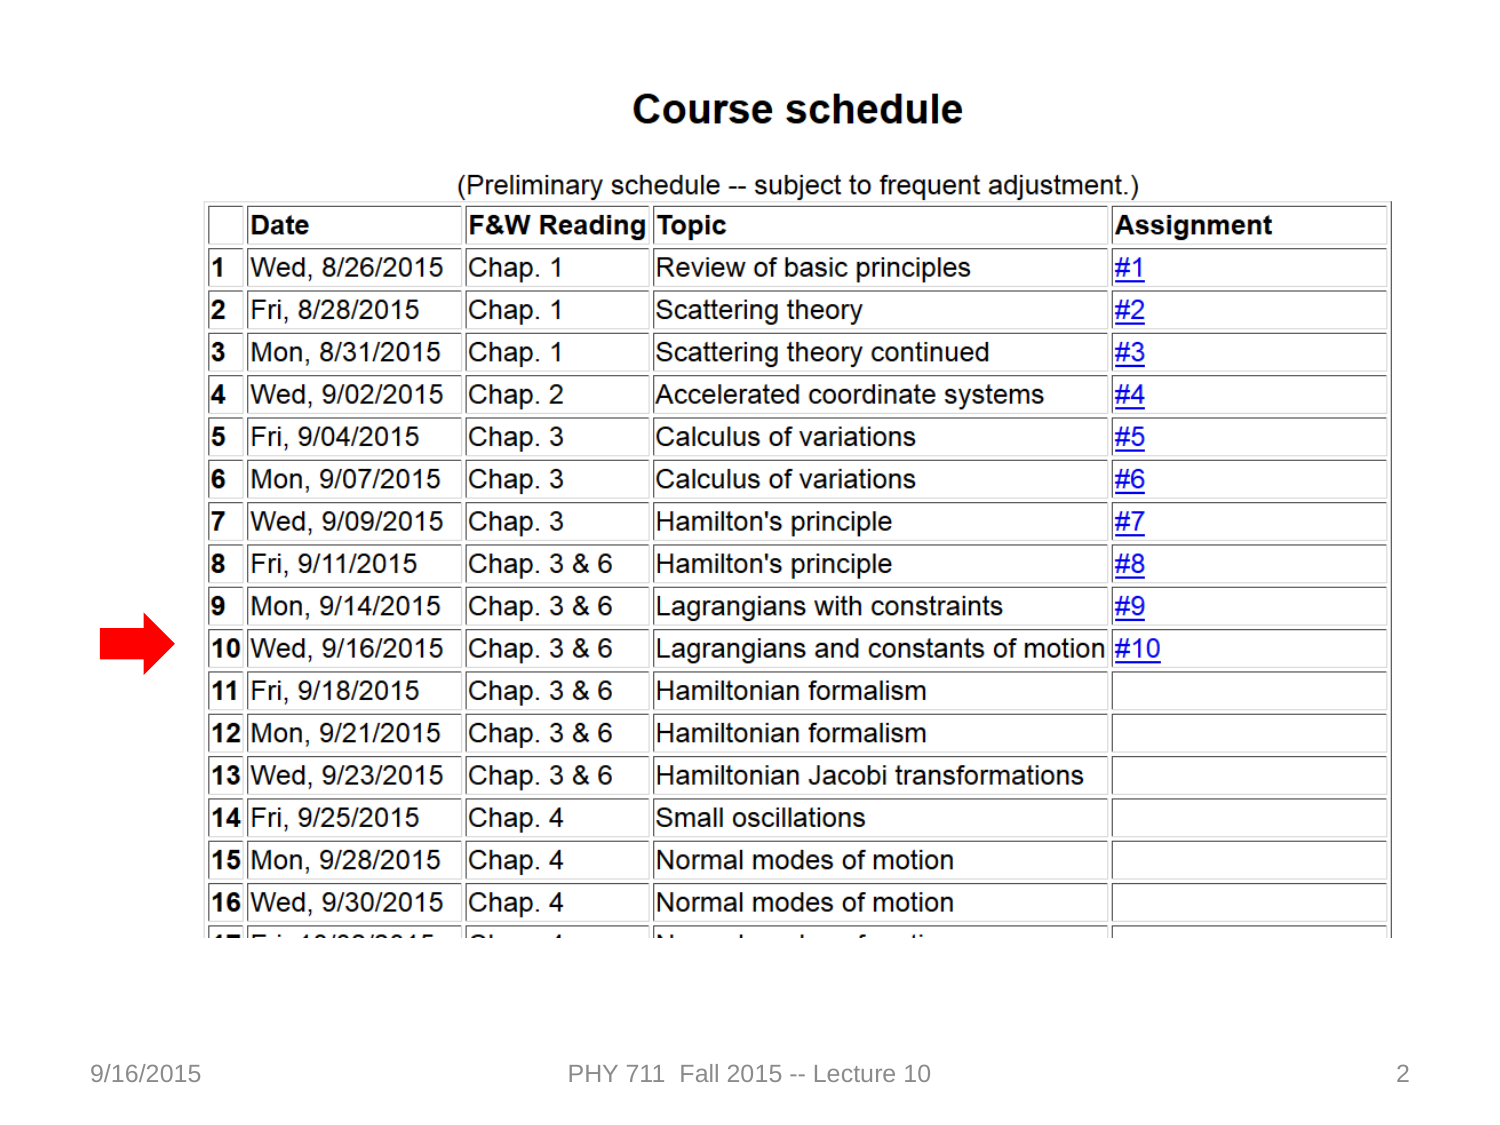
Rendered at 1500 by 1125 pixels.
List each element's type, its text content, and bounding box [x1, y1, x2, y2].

footer PHY 711 Fall 2015 -- Lecture 10 [512, 1042, 988, 1103]
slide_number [75, 1042, 425, 1103]
text_box [97, 610, 177, 677]
slide_number 2 [1074, 1042, 1425, 1103]
picture [182, 64, 1408, 938]
